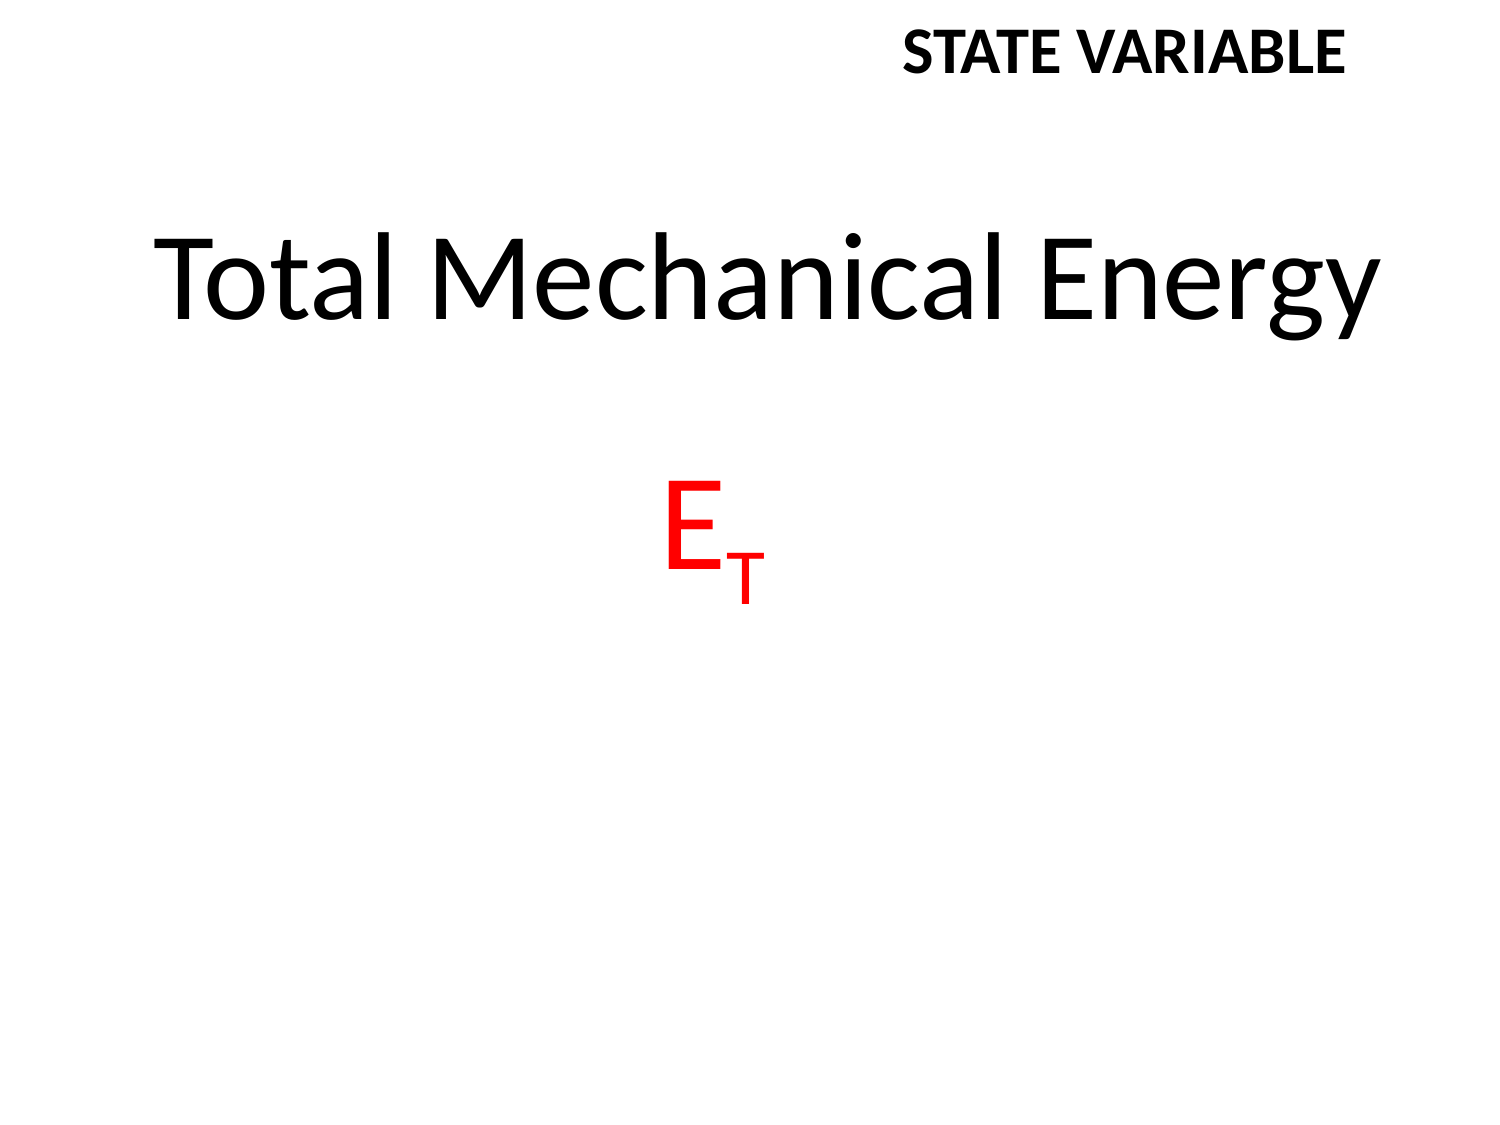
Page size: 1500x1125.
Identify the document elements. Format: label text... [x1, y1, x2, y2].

text_box ET [275, 425, 1150, 628]
text_box Total Mechanical Energy [87, 187, 1450, 353]
text_box STATE VARIABLE [887, 0, 1500, 95]
